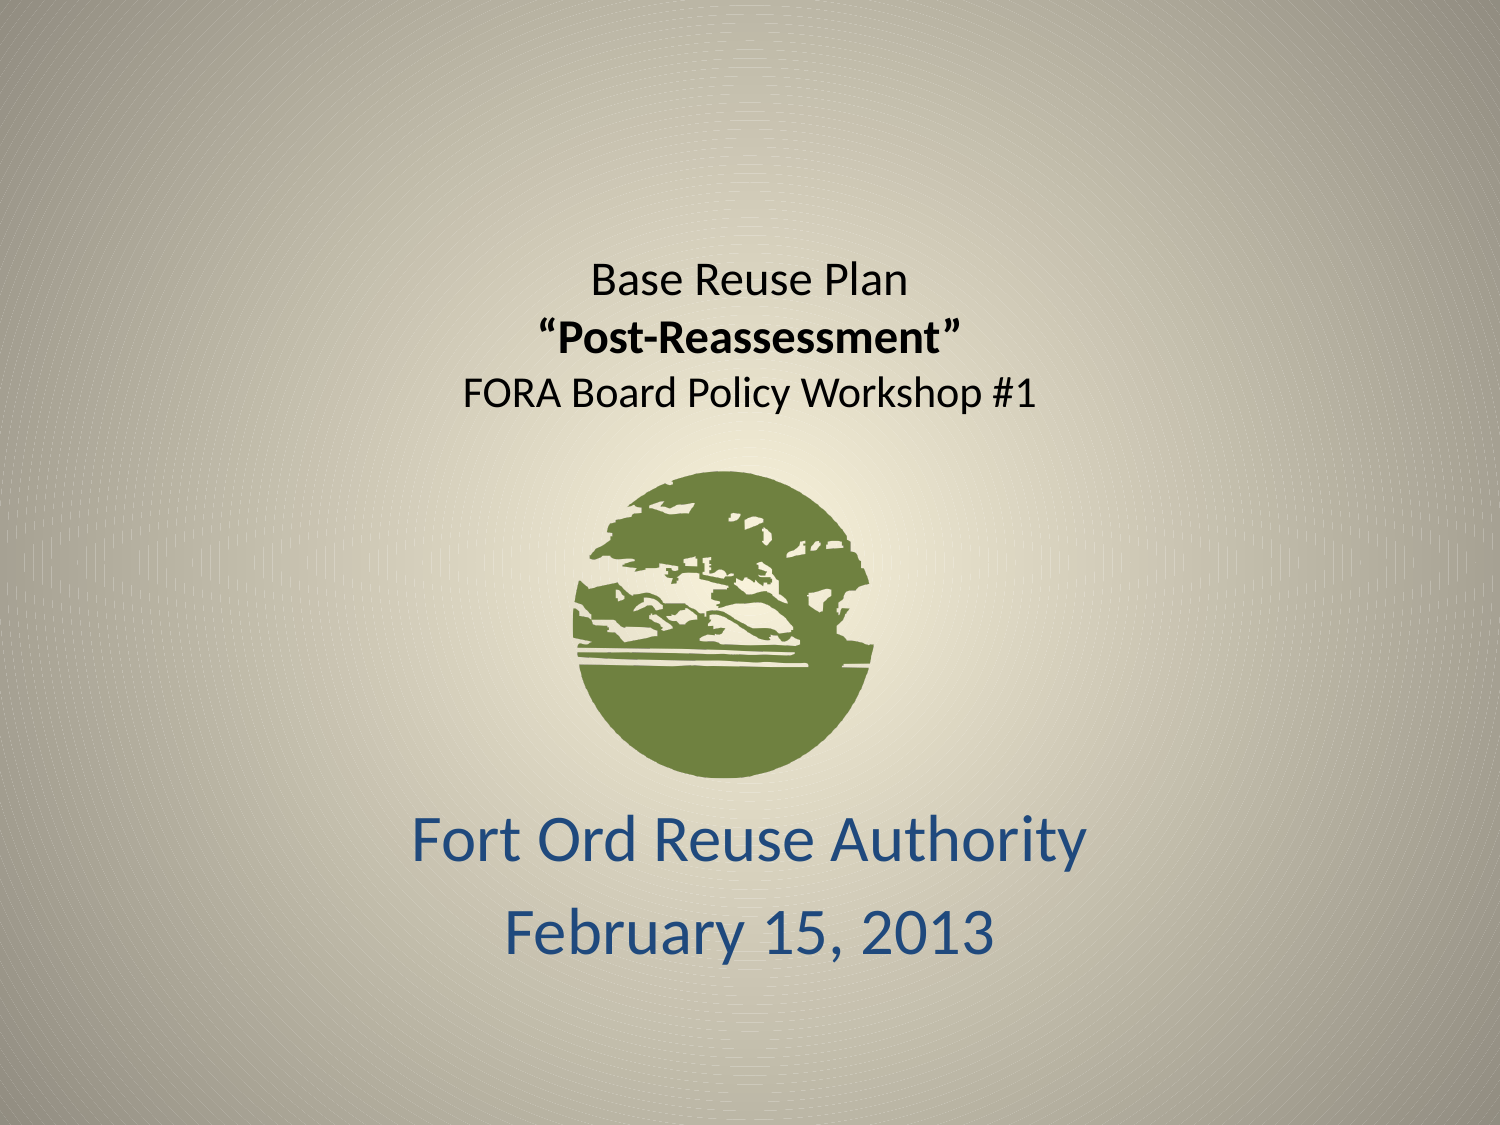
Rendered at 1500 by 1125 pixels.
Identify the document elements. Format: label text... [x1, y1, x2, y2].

picture [562, 462, 885, 788]
subtitle Fort Ord Reuse Authority February 15, 2013 [225, 787, 1275, 1075]
title Base Reuse Plan “Post-Reassessment” FORA Board Policy Workshop #1 [112, 237, 1388, 479]
